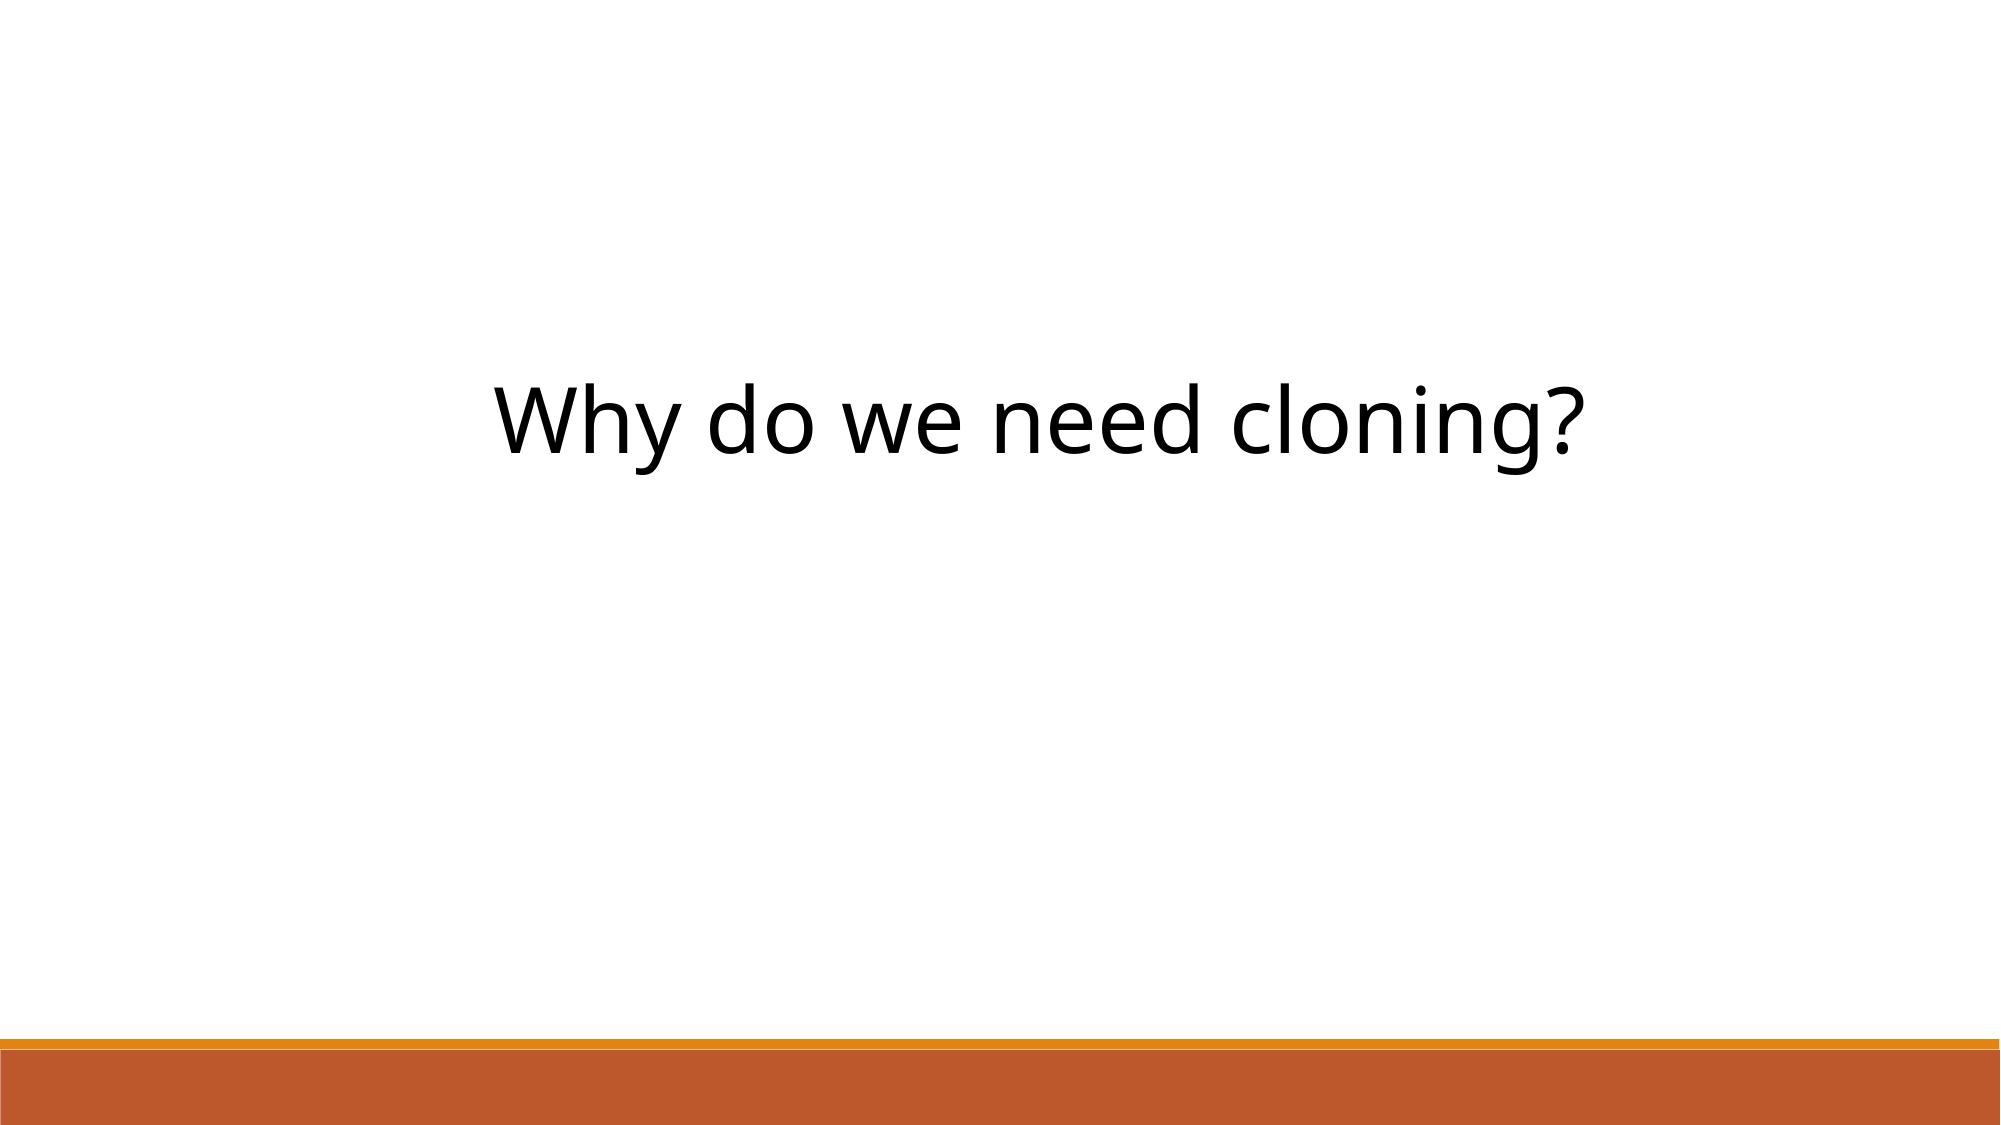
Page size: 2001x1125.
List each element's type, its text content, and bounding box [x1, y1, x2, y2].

text_box Why do we need cloning? [177, 366, 1928, 759]
